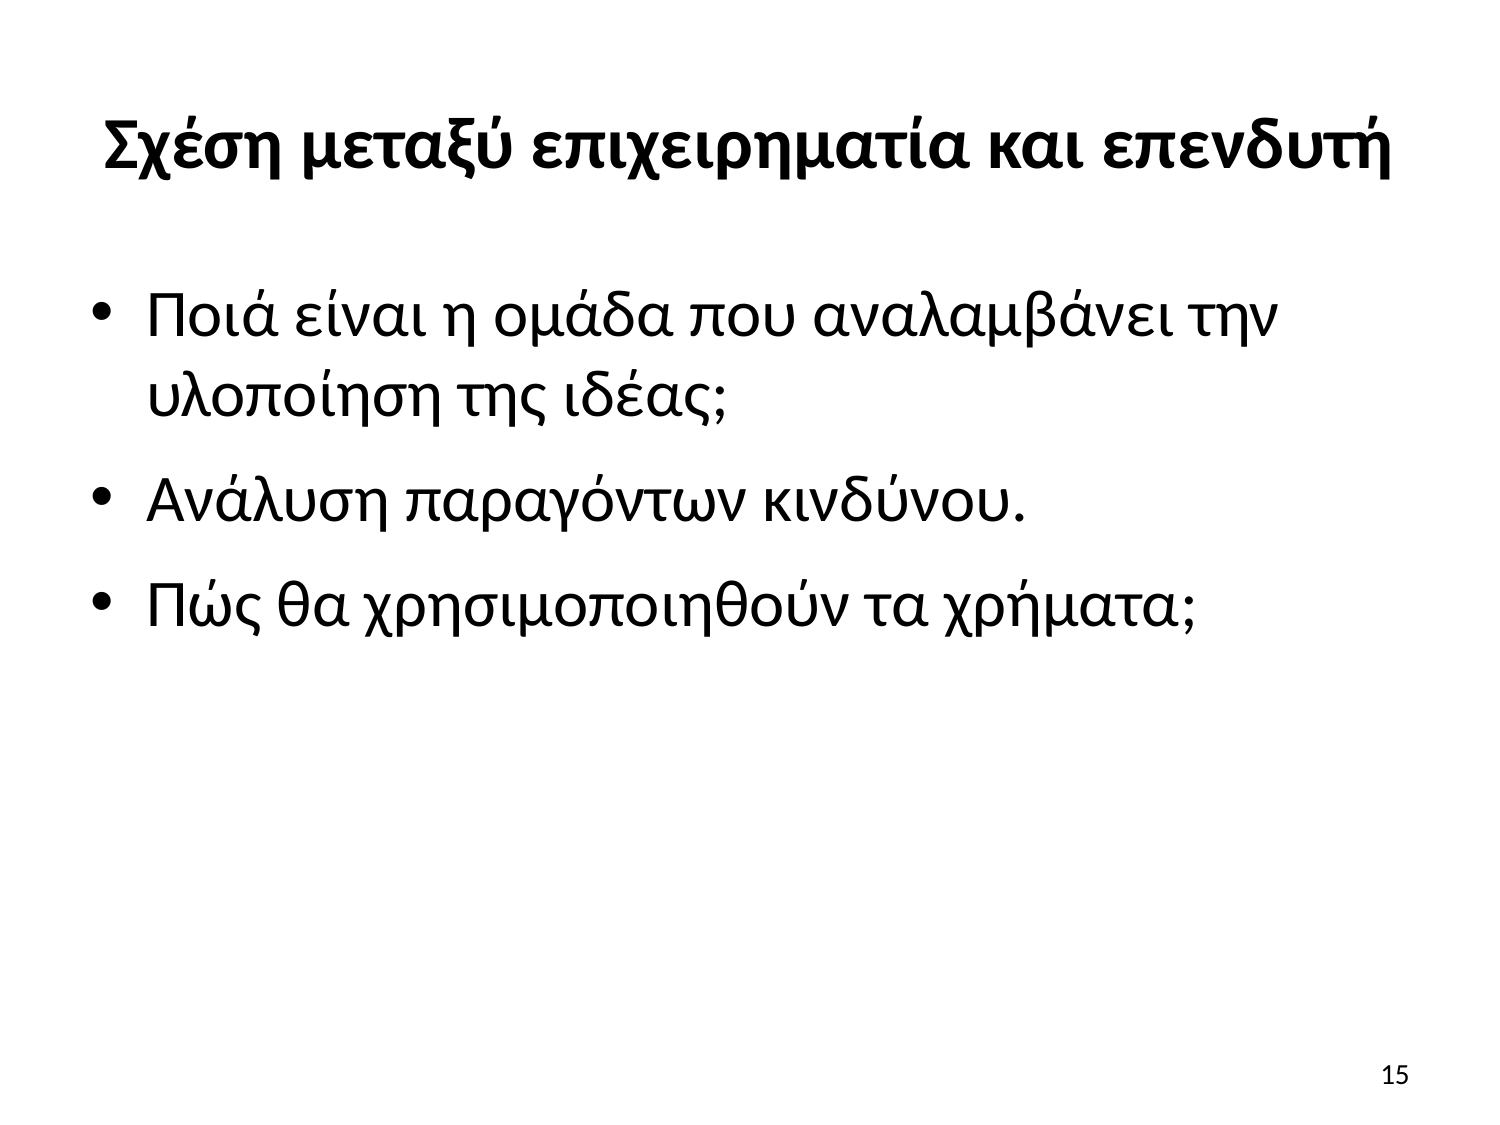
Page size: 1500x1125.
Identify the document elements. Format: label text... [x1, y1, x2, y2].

slide_number 15 [1074, 1042, 1425, 1103]
list Ποιά είναι η ομάδα που αναλαμβάνει την υλοποίηση της ιδέας; Ανάλυση παραγόντων κινδύνου. Πώς θα χρησιμοποιηθούν τα χρήματα; [75, 262, 1425, 1005]
title Σχέση μεταξύ επιχειρηματία και επενδυτή [75, 45, 1425, 233]
